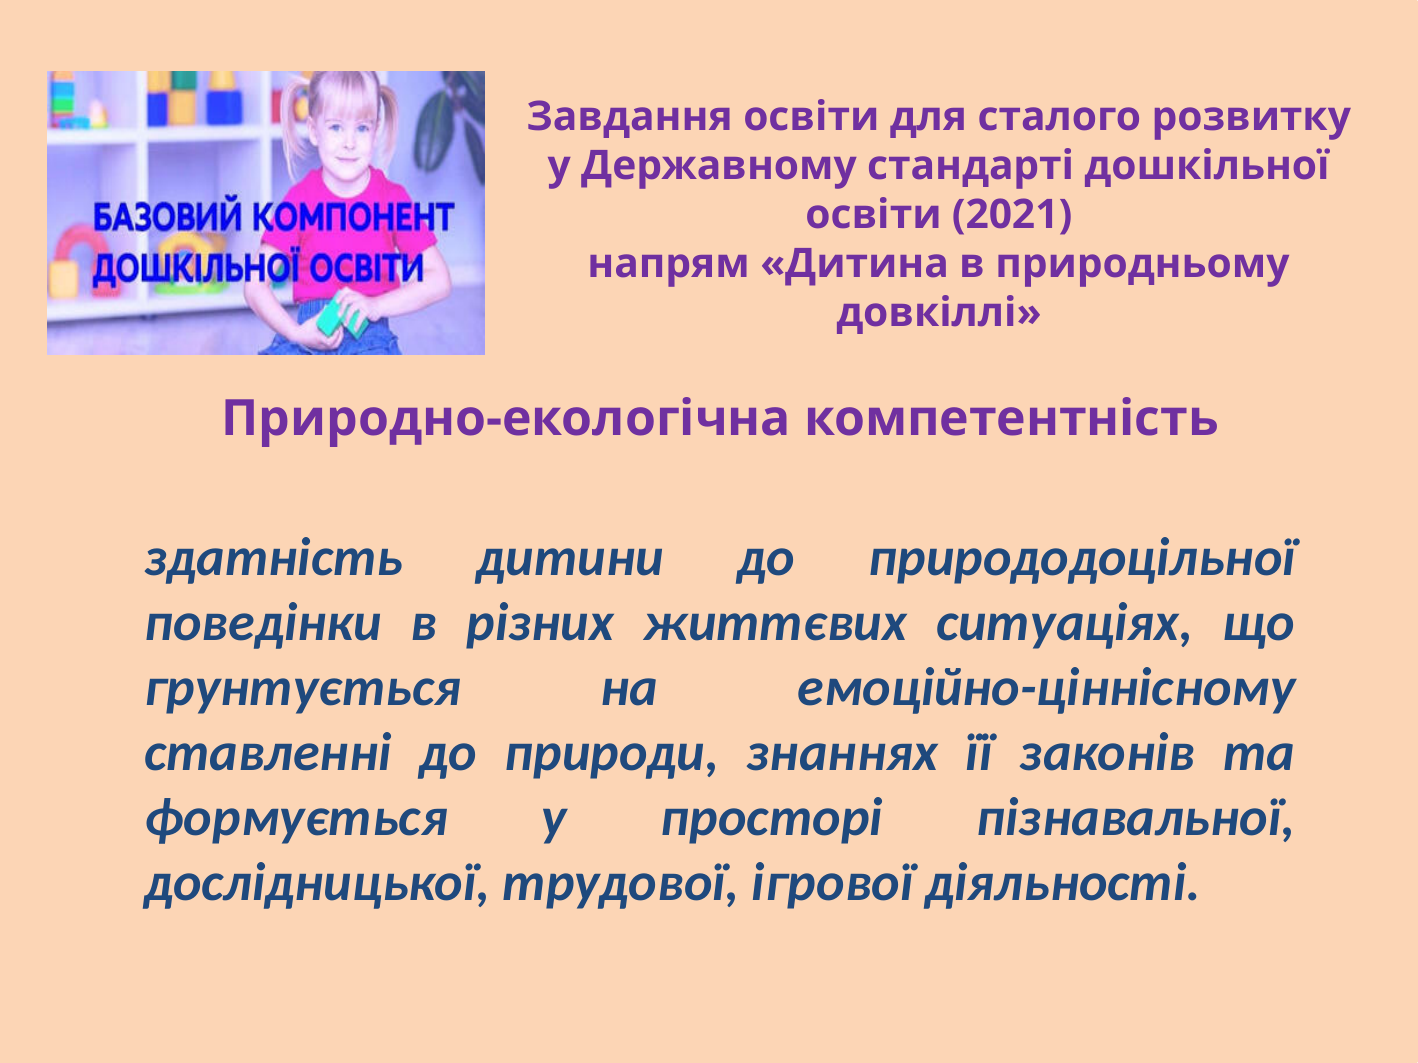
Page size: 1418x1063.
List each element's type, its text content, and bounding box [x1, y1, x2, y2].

list Природно-екологічна компетентність здатність дитини до природодоцільної поведінки в різних життєвих ситуаціях, що грунтується на емоційно-ціннісному ставленні до природи, знаннях її законів та формується у просторі пізнавальної, дослідницької, трудової, ігрової діяльності. [129, 377, 1312, 950]
title Завдання освіти для сталого розвитку у Державному стандарті дошкільної освіти (2021) напрям «Дитина в природньому довкіллі» [489, 82, 1394, 343]
picture [46, 71, 485, 355]
